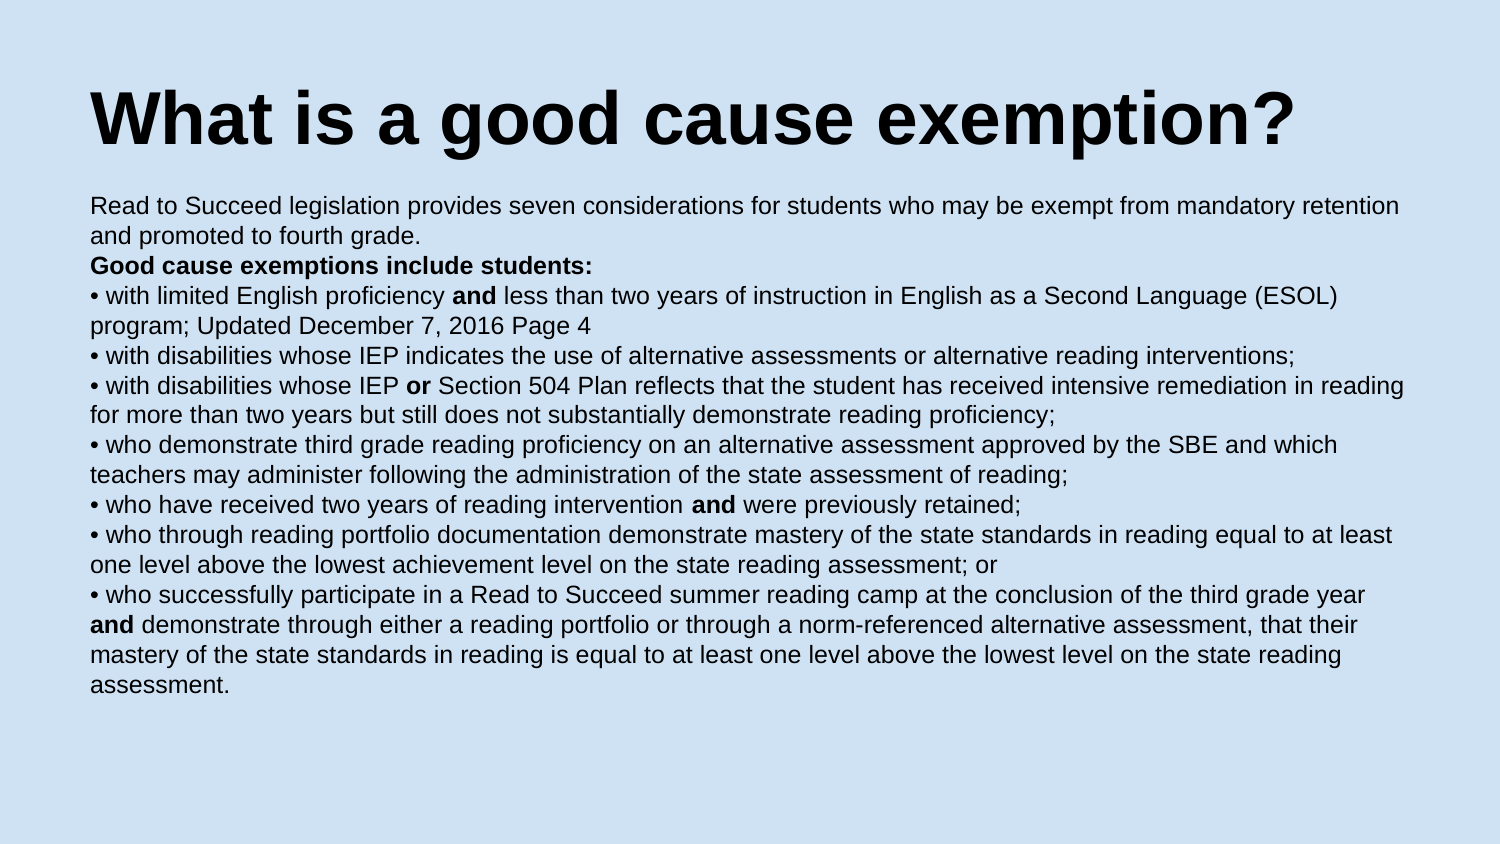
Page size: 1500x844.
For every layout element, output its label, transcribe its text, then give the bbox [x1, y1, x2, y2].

list Read to Succeed legislation provides seven considerations for students who may be exempt from mandatory retention and promoted to fourth grade. Good cause exemptions include students: • with limited English proficiency and less than two years of instruction in English as a Second Language (ESOL) program; Updated December 7, 2016 Page 4 • with disabilities whose IEP indicates the use of alternative assessments or alternative reading interventions; • with disabilities whose IEP or Section 504 Plan reflects that the student has received intensive remediation in reading for more than two years but still does not substantially demonstrate reading proficiency; • who demonstrate third grade reading proficiency on an alternative assessment approved by the SBE and which teachers may administer following the administration of the state assessment of reading; • who have received two years of reading intervention and were previously retained; • who through reading portfolio documentation demonstrate mastery of the state standards in reading equal to at least one level above the lowest achievement level on the state reading assessment; or • who successfully participate in a Read to Succeed summer reading camp at the conclusion of the third grade year and demonstrate through either a reading portfolio or through a norm-referenced alternative assessment, that their mastery of the state standards in reading is equal to at least one level above the lowest level on the state reading assessment. [75, 174, 1425, 786]
title What is a good cause exemption? [75, 33, 1425, 174]
